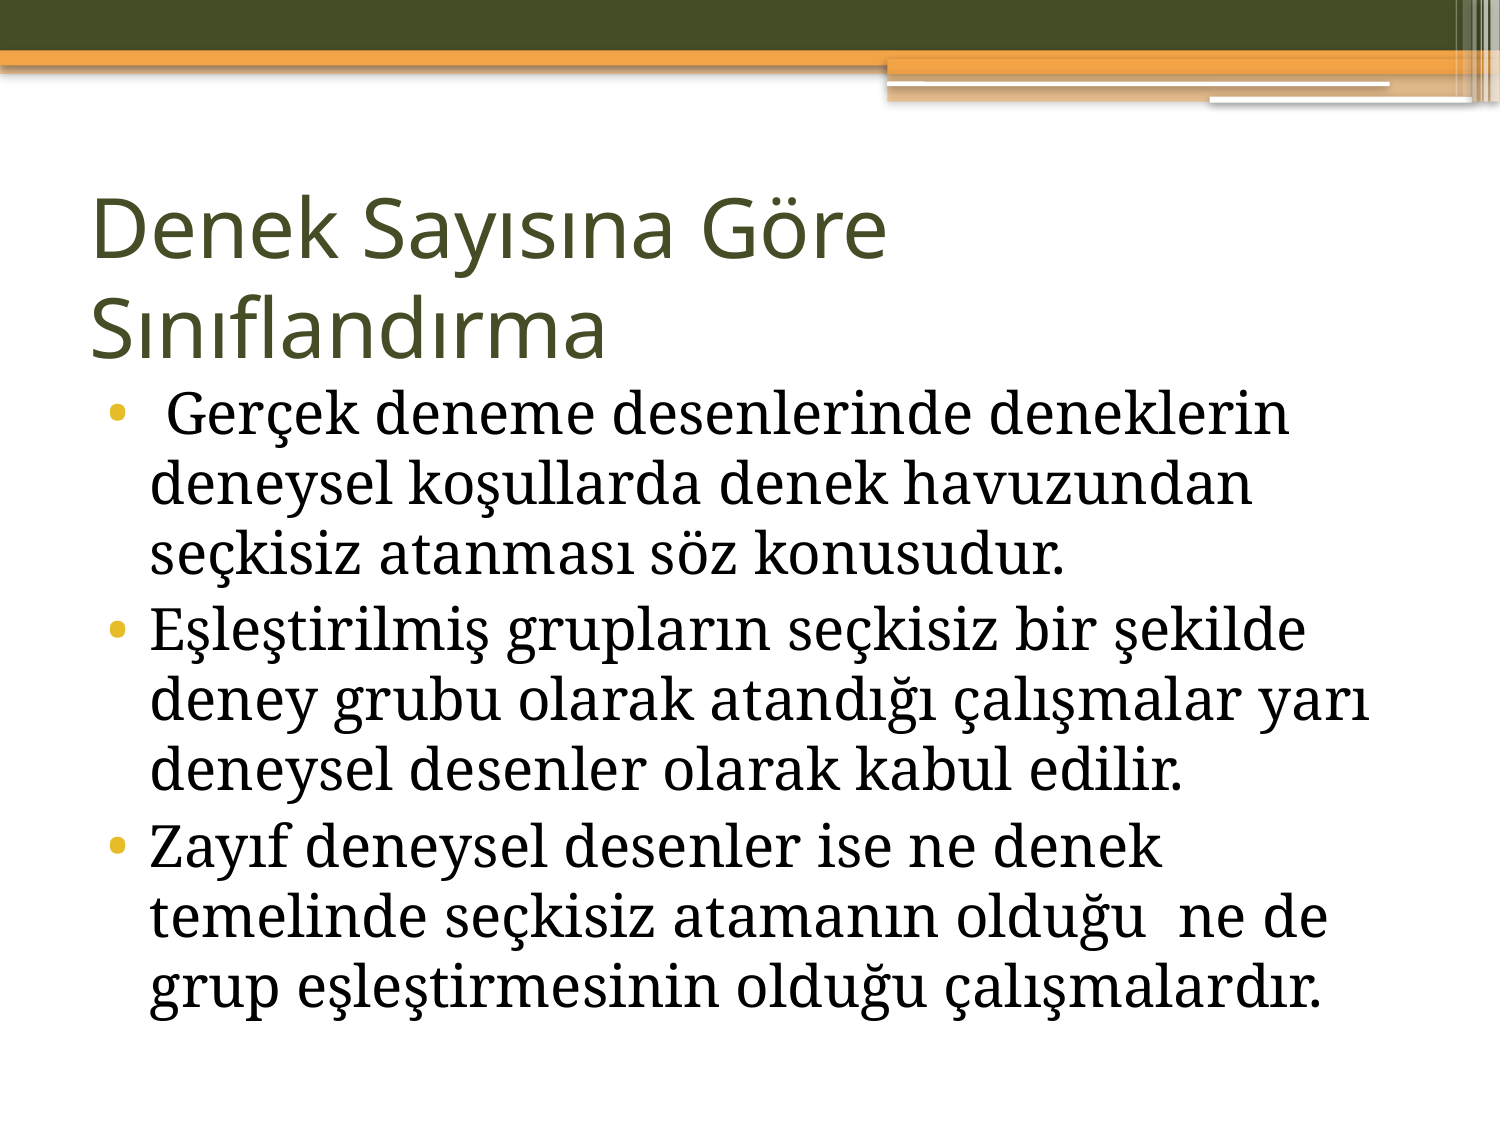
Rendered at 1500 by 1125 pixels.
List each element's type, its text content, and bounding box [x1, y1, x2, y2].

list Gerçek deneme desenlerinde deneklerin deneysel koşullarda denek havuzundan seçkisiz atanması söz konusudur. Eşleştirilmiş grupların seçkisiz bir şekilde deney grubu olarak atandığı çalışmalar yarı deneysel desenler olarak kabul edilir. Zayıf deneysel desenler ise ne denek temelinde seçkisiz atamanın olduğu ne de grup eşleştirmesinin olduğu çalışmalardır. [75, 368, 1425, 1079]
title Denek Sayısına Göre Sınıflandırma [75, 187, 1425, 363]
